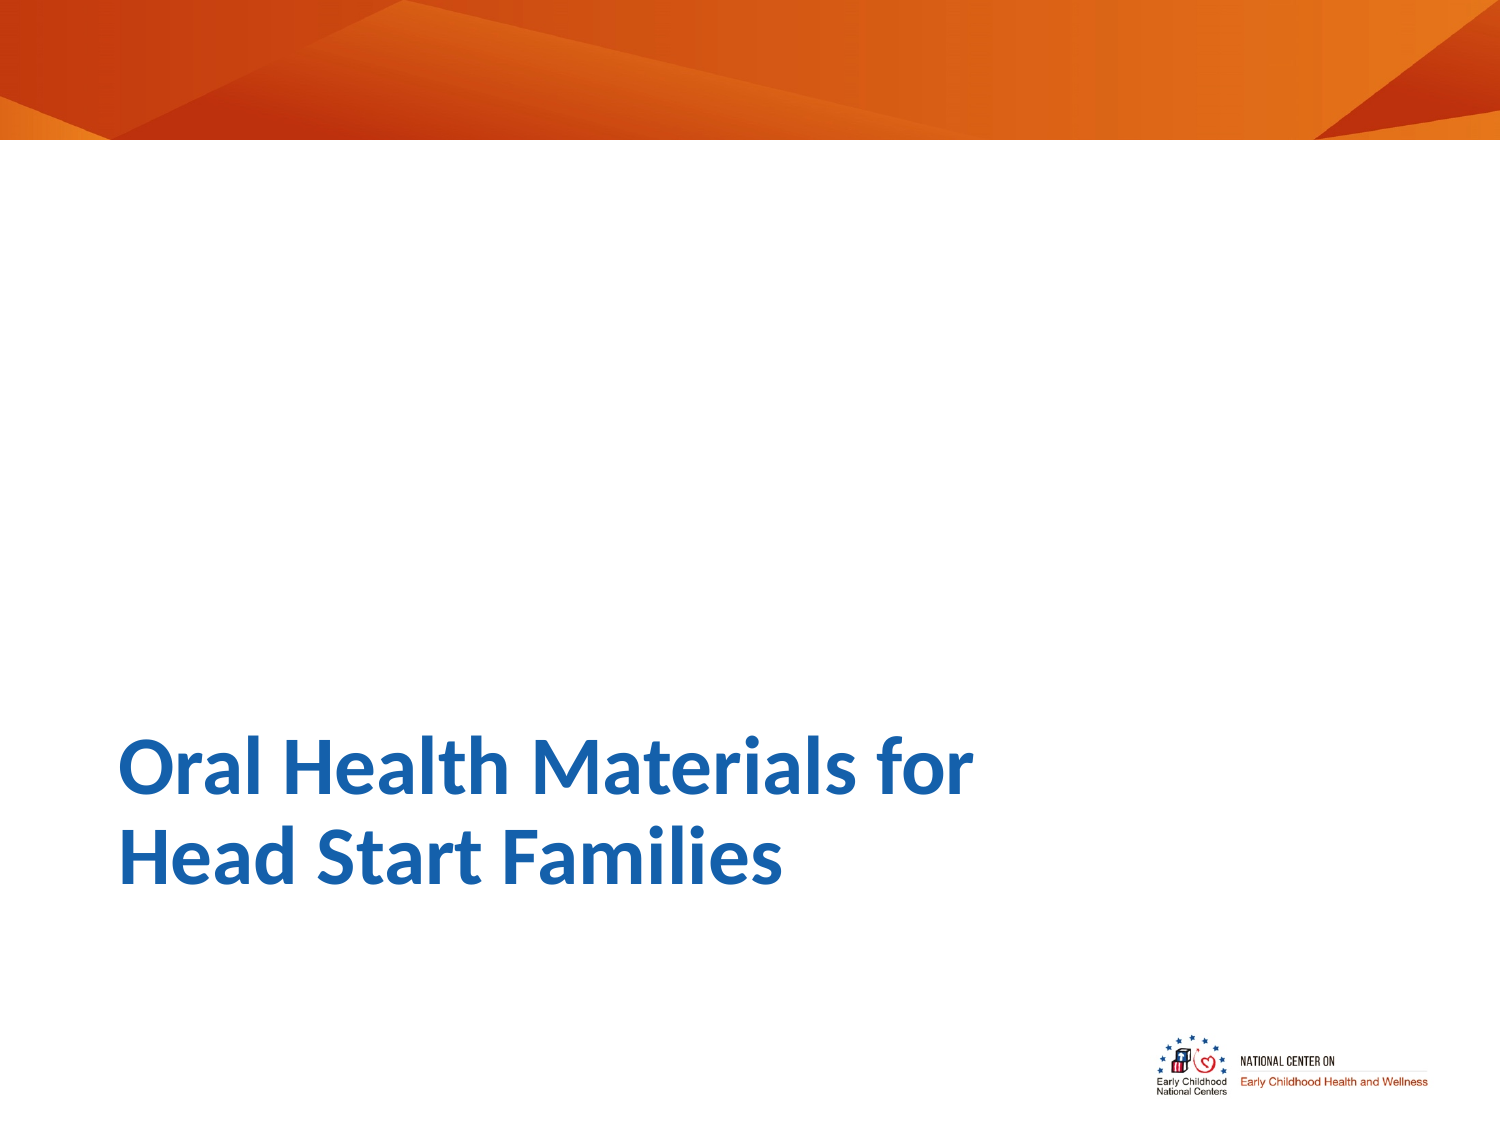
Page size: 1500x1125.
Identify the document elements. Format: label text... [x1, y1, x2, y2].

picture [0, 0, 1500, 140]
title Oral Health Materials for Head Start Families [103, 706, 1397, 918]
picture [1139, 1022, 1451, 1110]
